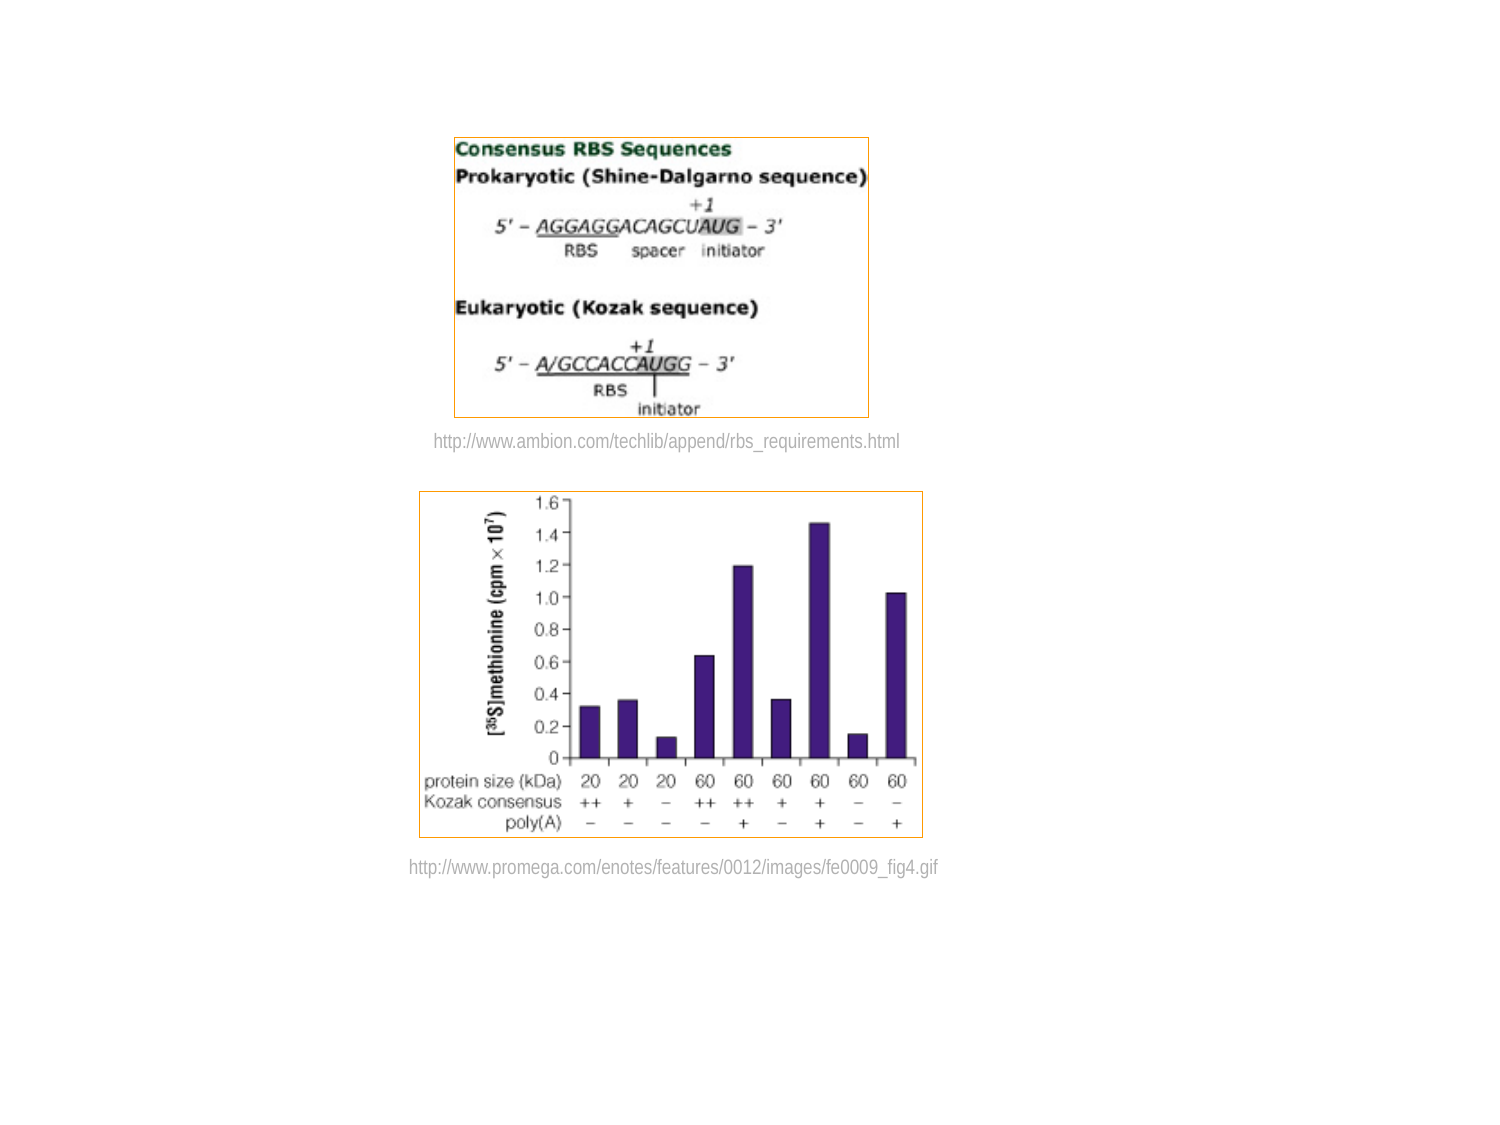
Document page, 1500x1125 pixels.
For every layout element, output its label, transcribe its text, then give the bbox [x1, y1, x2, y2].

text_box http://www.ambion.com/techlib/append/rbs_requirements.html [418, 420, 916, 461]
picture [454, 136, 869, 418]
picture [418, 491, 923, 838]
text_box http://www.promega.com/enotes/features/0012/images/fe0009_fig4.gif [394, 846, 954, 886]
